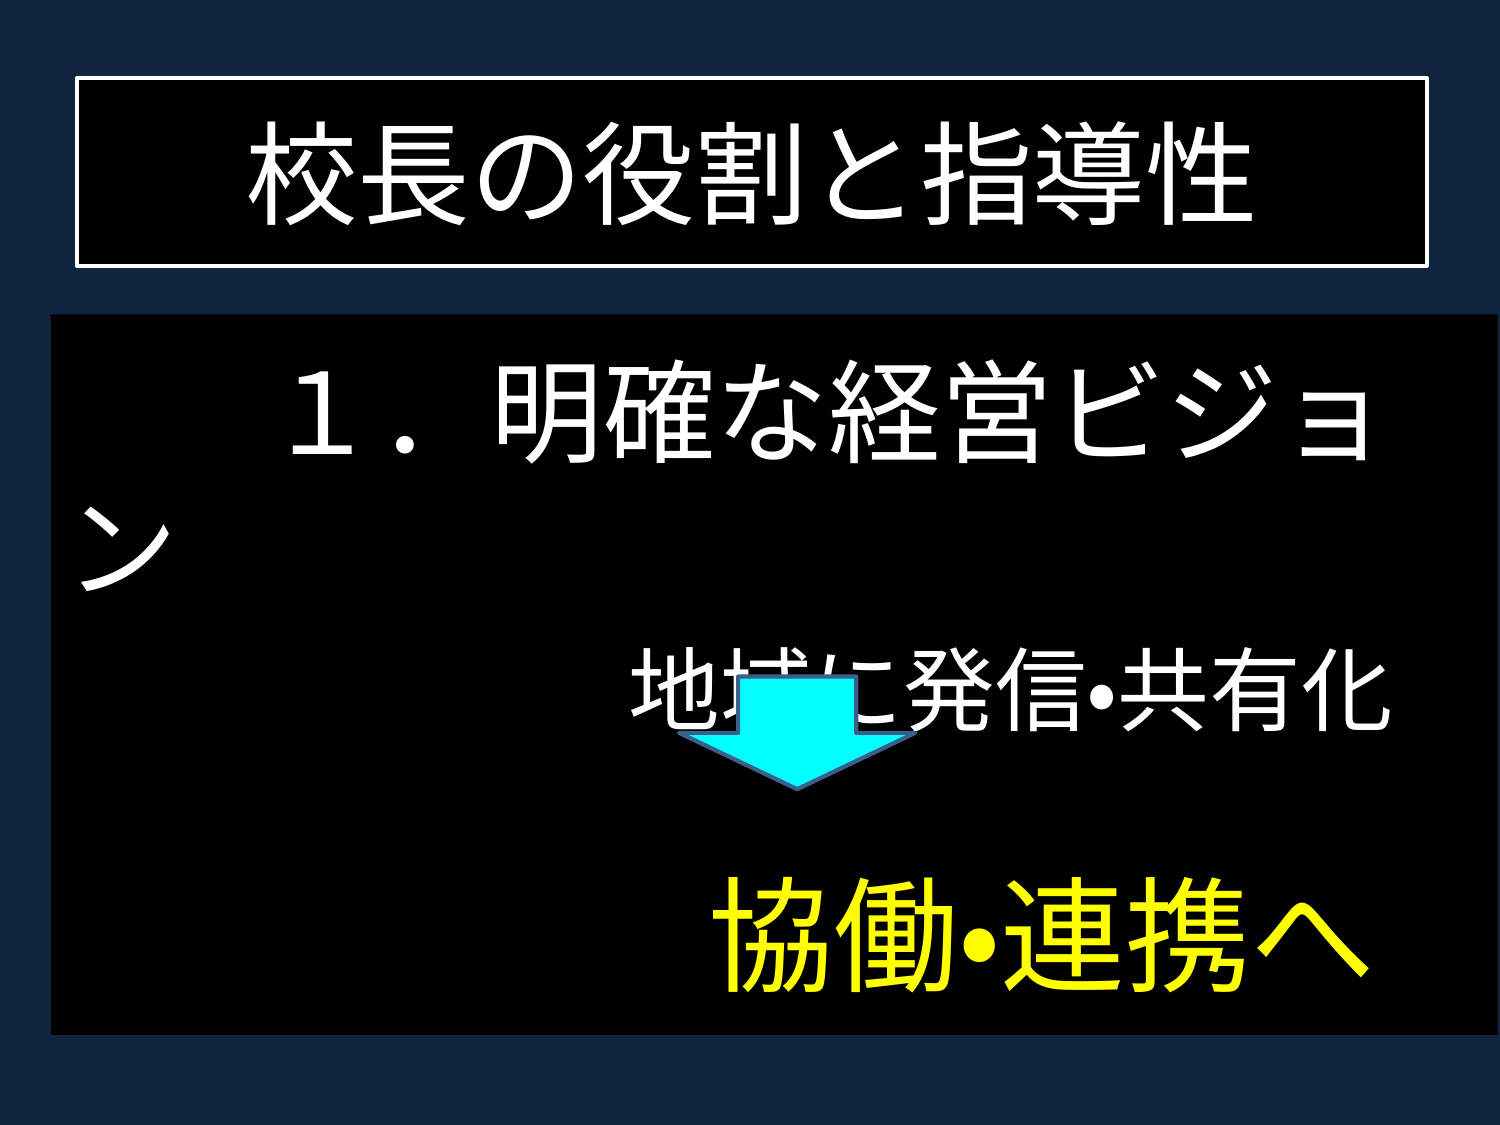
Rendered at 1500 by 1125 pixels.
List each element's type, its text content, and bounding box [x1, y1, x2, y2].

text_box [677, 674, 918, 792]
title 校長の役割と指導性 [76, 78, 1427, 266]
text_box １．明確な経営ビジョン 地域に発信・共有化 協働・連携へ [50, 314, 1498, 1035]
